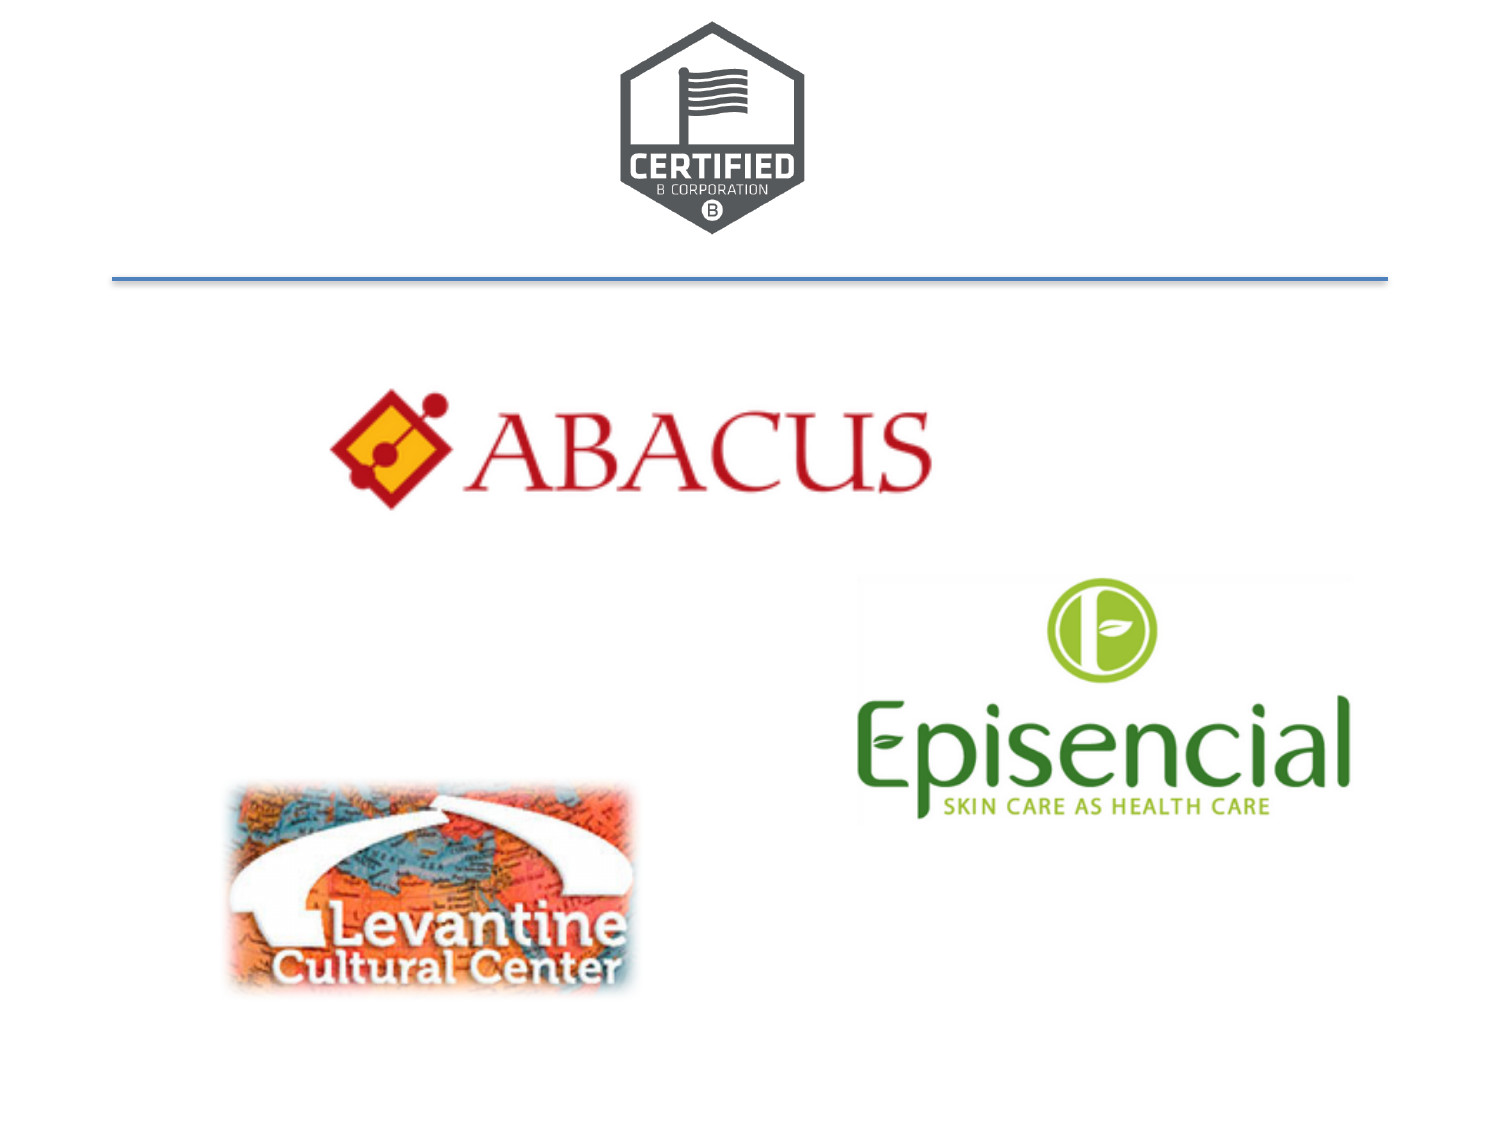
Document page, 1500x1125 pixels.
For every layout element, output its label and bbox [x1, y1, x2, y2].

picture [218, 774, 644, 1002]
picture [312, 361, 951, 530]
picture [584, 0, 841, 256]
picture [856, 574, 1360, 826]
